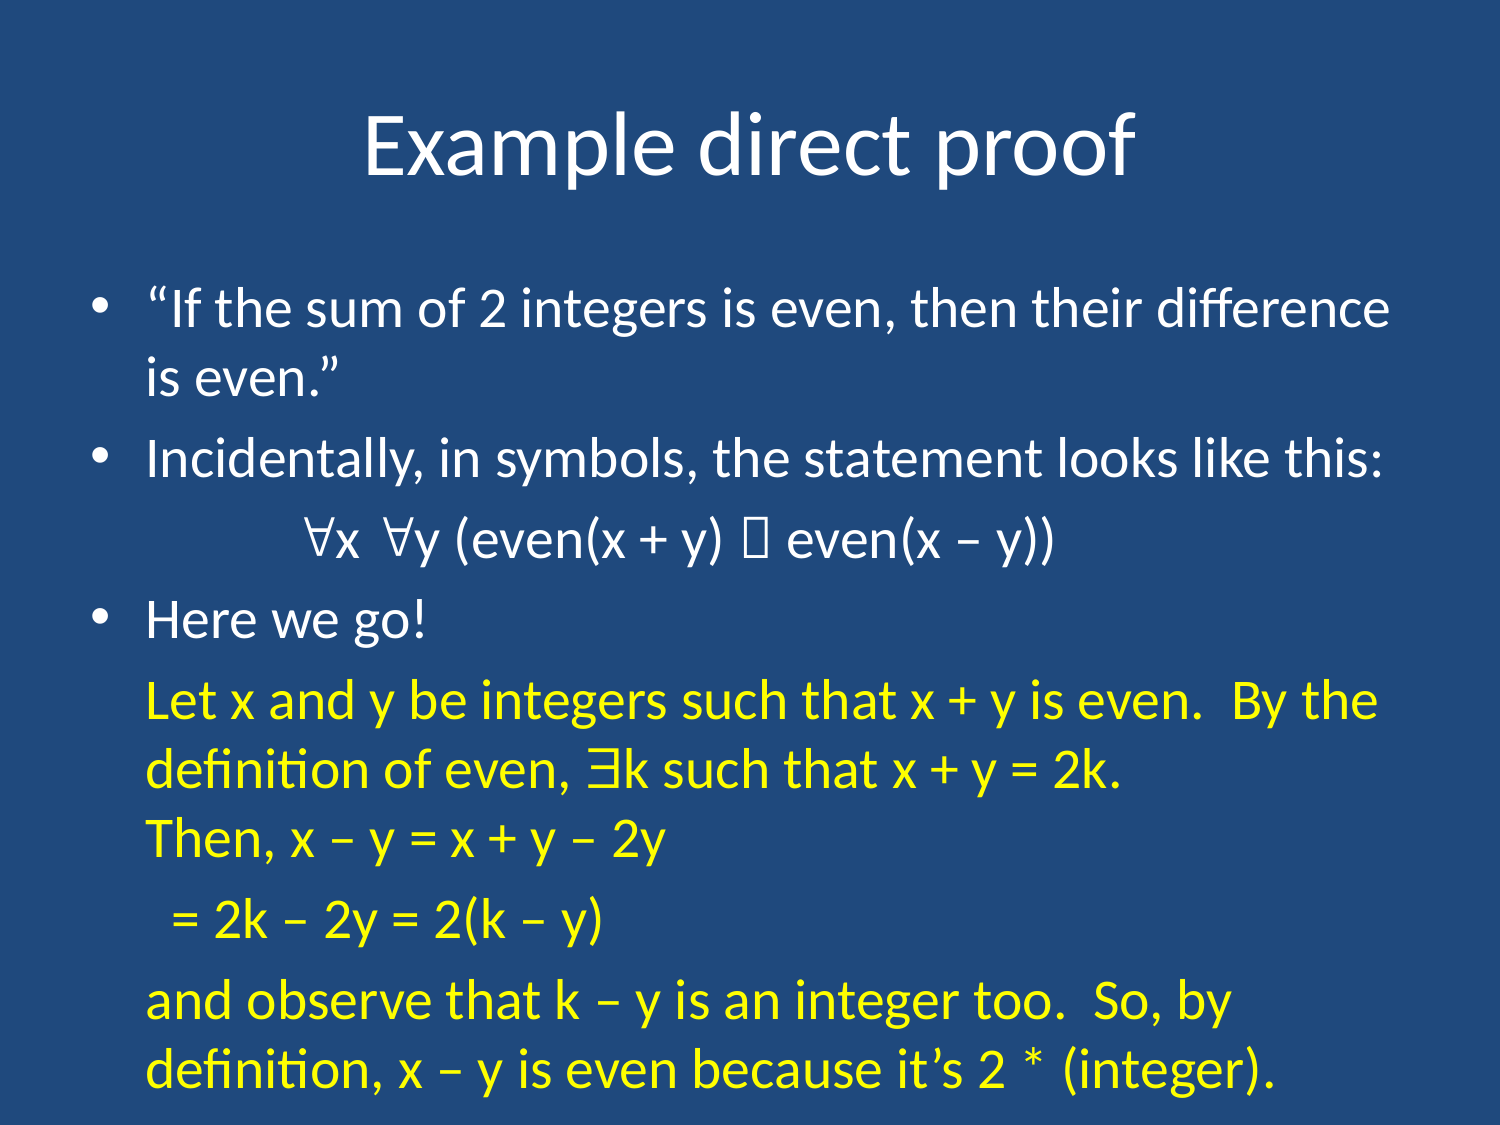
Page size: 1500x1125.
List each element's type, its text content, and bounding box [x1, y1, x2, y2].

list “If the sum of 2 integers is even, then their difference is even.” Incidentally, in symbols, the statement looks like this: x y (even(x + y)  even(x – y)) Here we go! Let x and y be integers such that x + y is even. By the definition of even, k such that x + y = 2k. Then, x – y = x + y – 2y = 2k – 2y = 2(k – y) and observe that k – y is an integer too. So, by definition, x – y is even because it’s 2 * (integer). [75, 262, 1425, 1125]
title Example direct proof [75, 45, 1425, 233]
